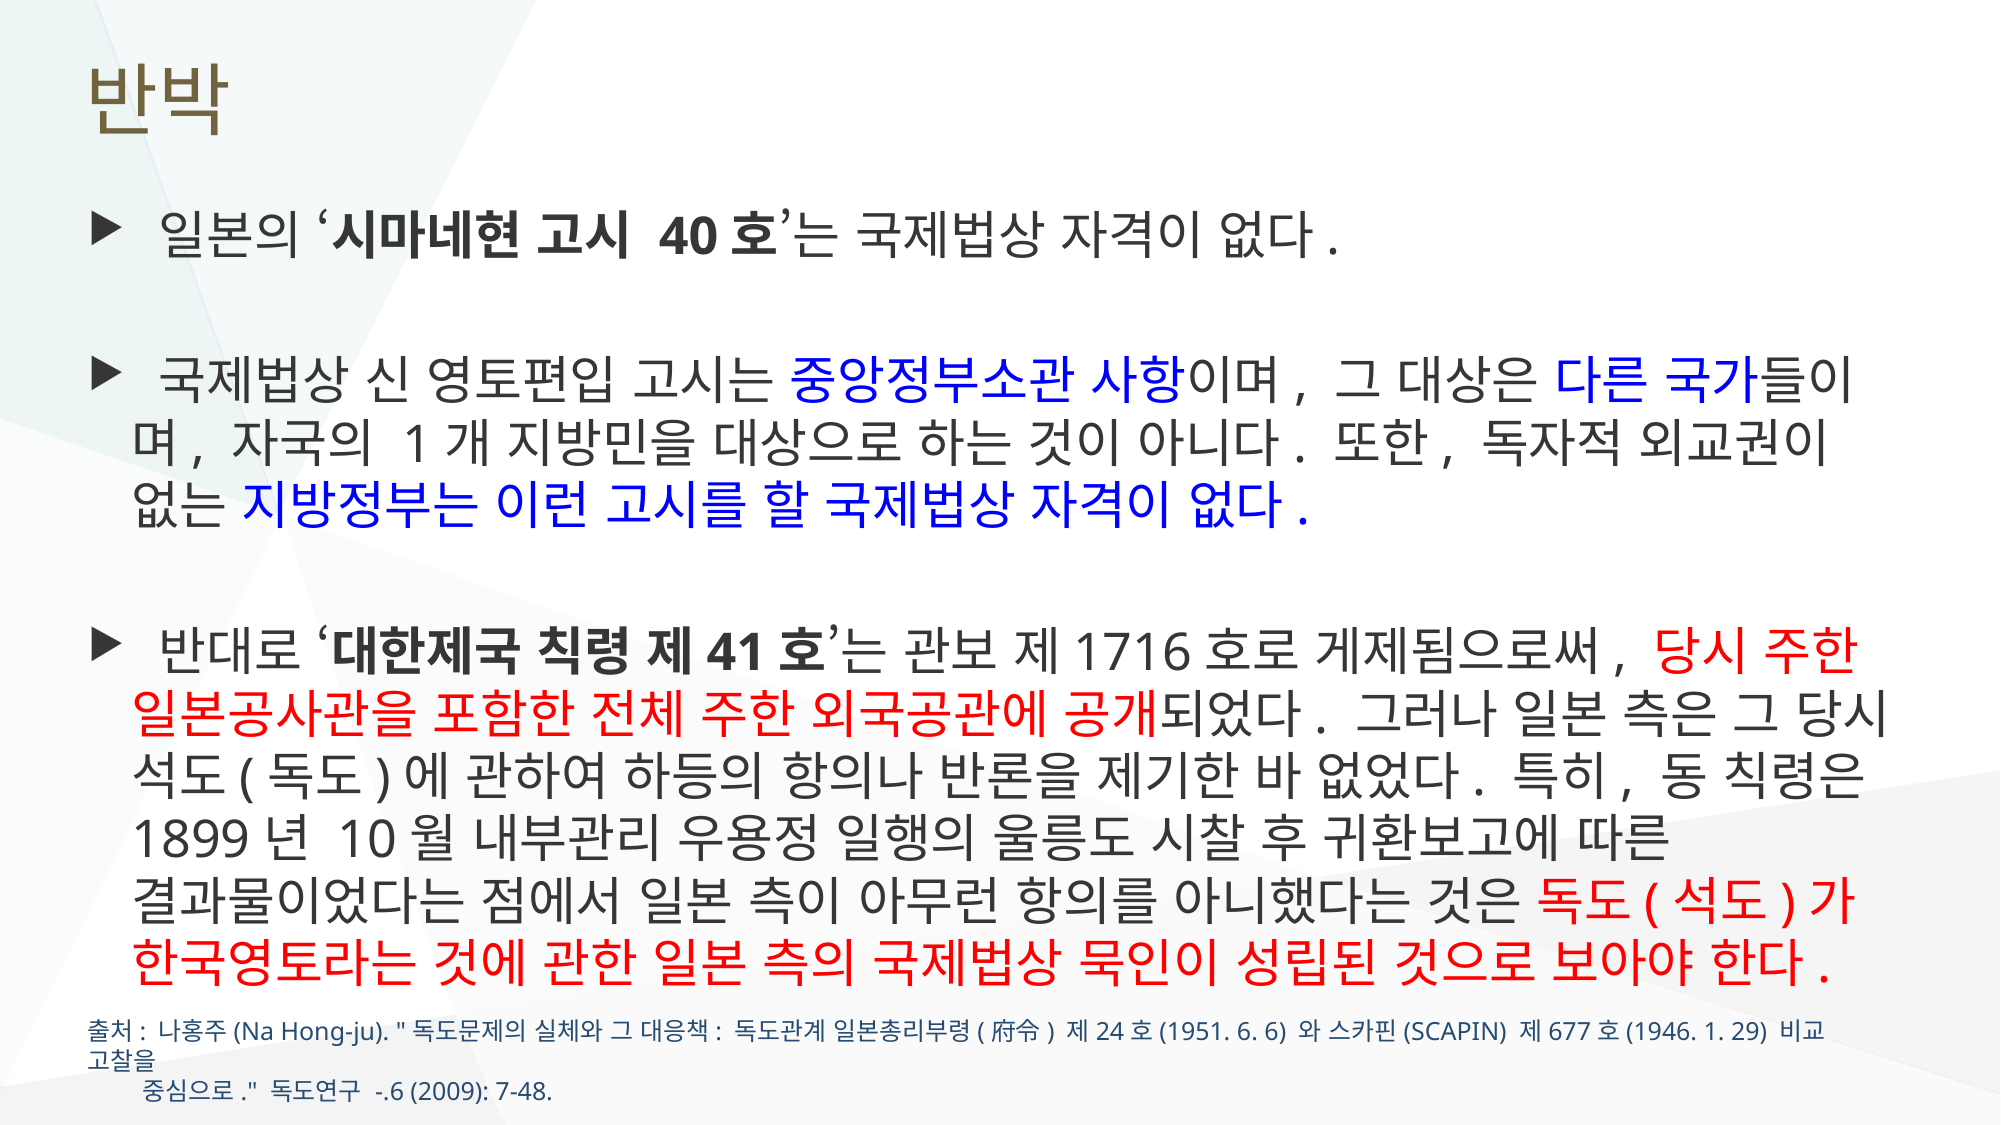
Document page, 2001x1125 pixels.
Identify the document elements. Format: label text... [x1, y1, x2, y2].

title 반박 [70, 20, 1925, 175]
list 일본의 ‘시마네현 고시 40호’는 국제법상 자격이 없다. 국제법상 신 영토편입 고시는 중앙정부소관 사항이며, 그 대상은 다른 국가들이며, 자국의 1개 지방민을 대상으로 하는 것이 아니다. 또한, 독자적 외교권이 없는 지방정부는 이런 고시를 할 국제법상 자격이 없다. 반대로 ‘대한제국 칙령 제41호’는 관보 제1716호로 게제됨으로써, 당시 주한 일본공사관을 포함한 전체 주한 외국공관에 공개되었다. 그러나 일본 측은 그 당시 석도(독도)에 관하여 하등의 항의나 반론을 제기한 바 없었다. 특히, 동 칙령은 1899년 10월 내부관리 우용정 일행의 울릉도 시찰 후 귀환보고에 따른 결과물이었다는 점에서 일본 측이 아무런 항의를 아니했다는 것은 독도(석도)가 한국영토라는 것에 관한 일본 측의 국제법상 묵인이 성립된 것으로 보아야 한다. [72, 194, 1928, 1009]
text_box 출처: 나홍주(Na Hong-ju). "독도문제의 실체와 그 대응책: 독도관계 일본총리부령(府令) 제24호(1951. 6. 6) 와 스카핀(SCAPIN) 제677호(1946. 1. 29) 비교 고찰을 중심으로." 독도연구 -.6 (2009): 7-48. [72, 1008, 1902, 1113]
